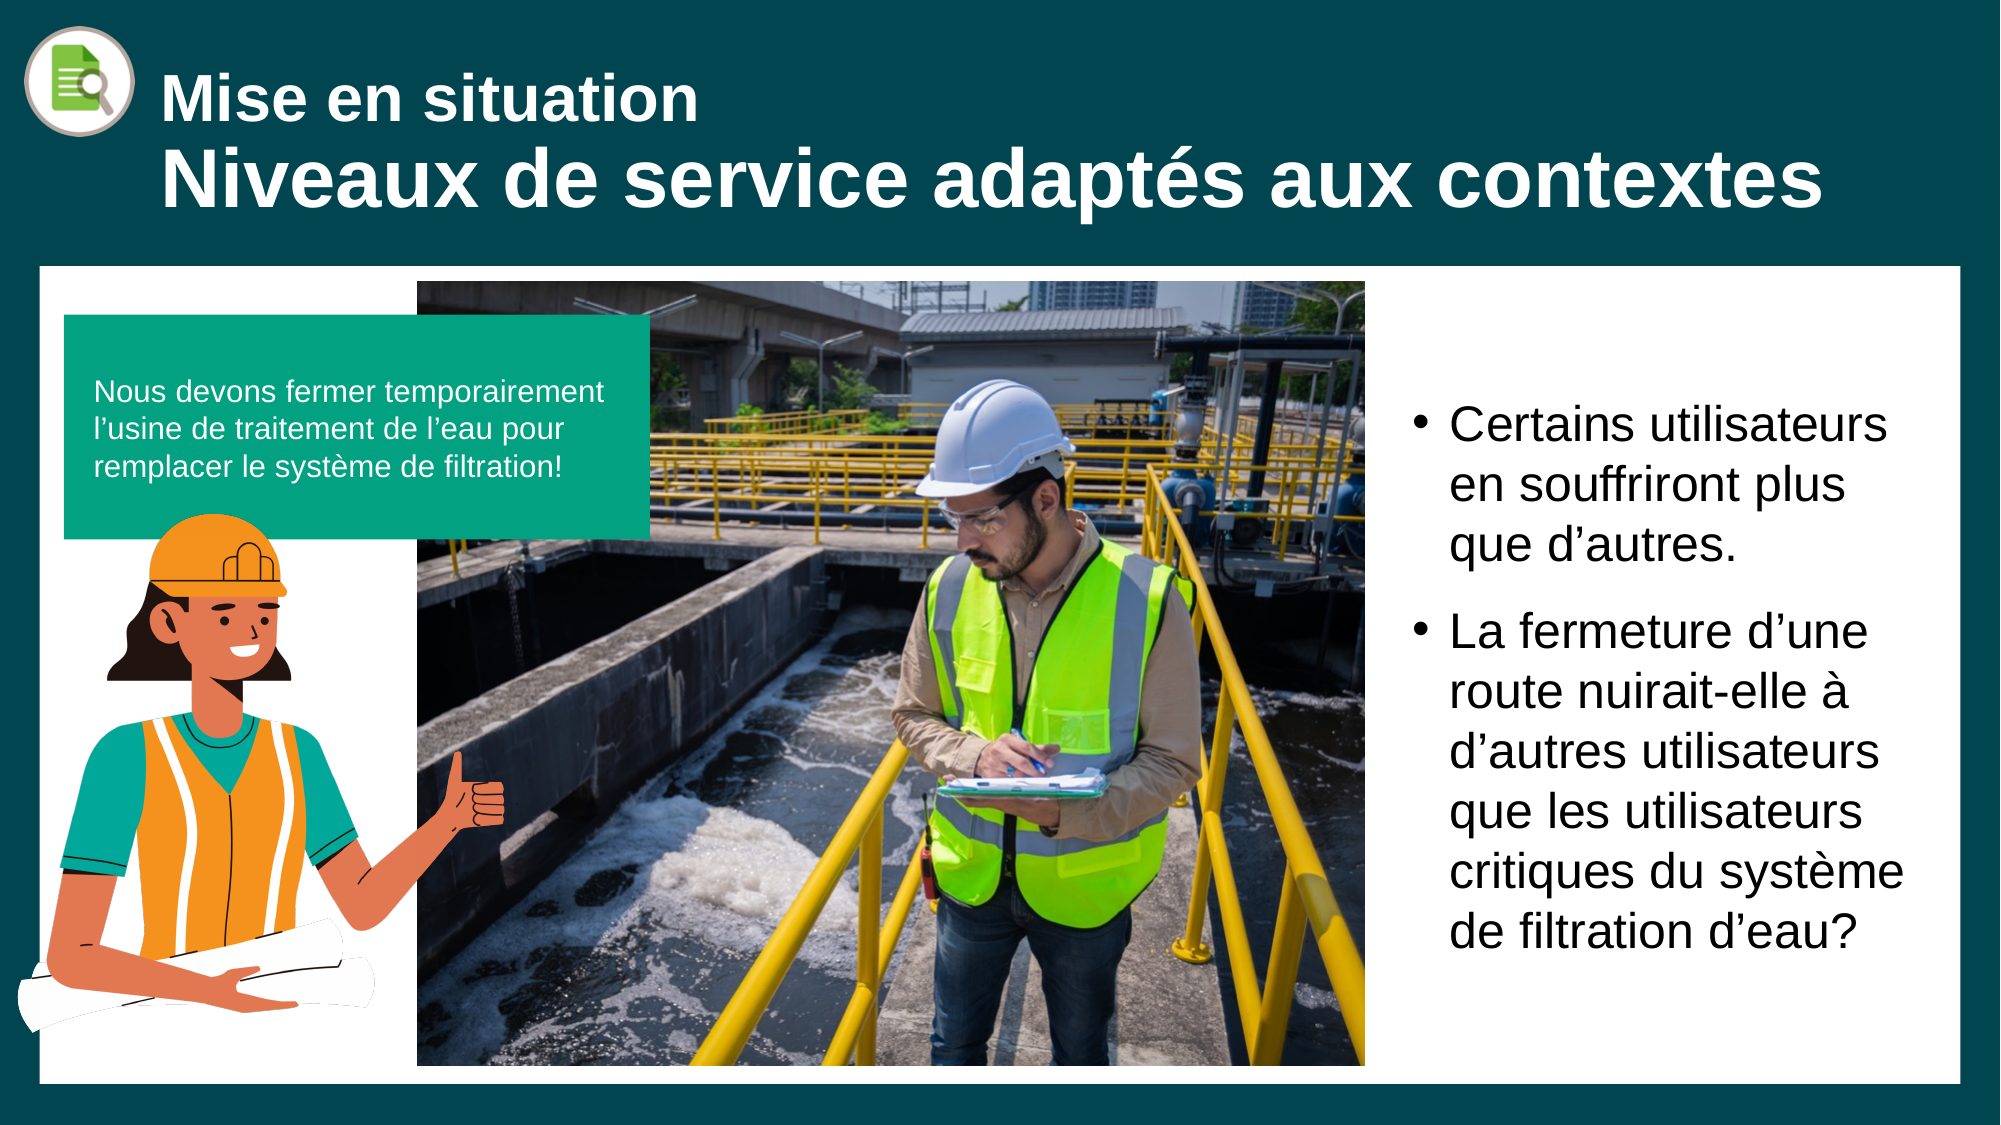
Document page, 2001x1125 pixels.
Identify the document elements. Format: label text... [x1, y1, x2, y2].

list Certains utilisateurs en souffriront plus que d’autres. La fermeture d’une route nuirait-elle à d’autres utilisateurs que les utilisateurs critiques du système de filtration d’eau? [1412, 388, 1933, 962]
picture [15, 281, 1365, 1066]
title Mise en situation Niveaux de service adaptés aux contextes [160, 63, 2000, 228]
text_box Nous devons fermer temporairement l’usine de traitement de l’eau pour remplacer le système de filtration! [63, 314, 417, 514]
picture [24, 26, 135, 137]
